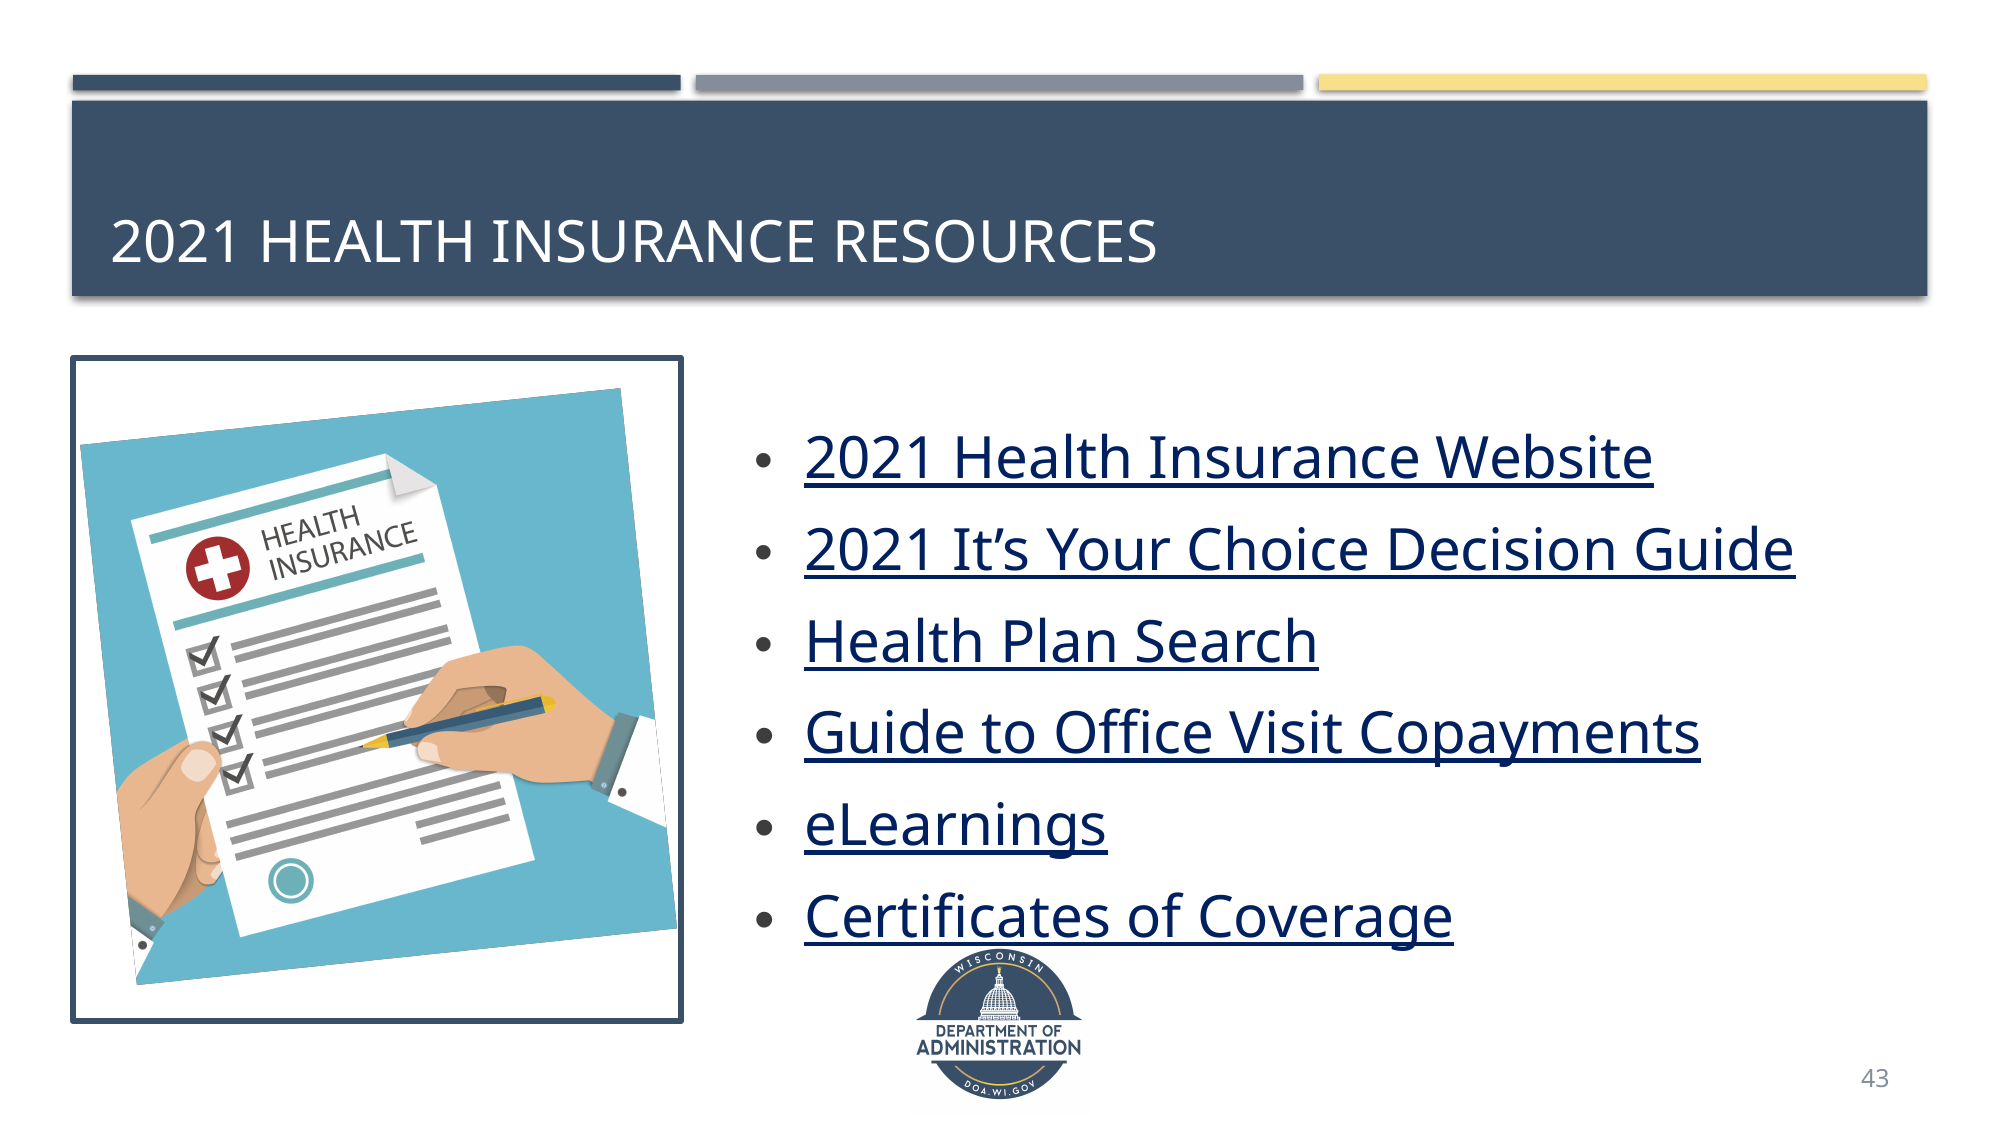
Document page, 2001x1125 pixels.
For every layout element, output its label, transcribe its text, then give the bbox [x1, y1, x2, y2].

picture [908, 1022, 1091, 1114]
slide_number 43 [1732, 1050, 1905, 1110]
title 2021 HeaLth insurance resources [95, 115, 1905, 282]
list 2021 Health Insurance Website 2021 It’s Your Choice Decision Guide Health Plan Search Guide to Office Visit Copayments eLearnings Certificates of Coverage [739, 357, 1905, 1022]
text_box [71, 356, 682, 1023]
picture [81, 388, 677, 985]
